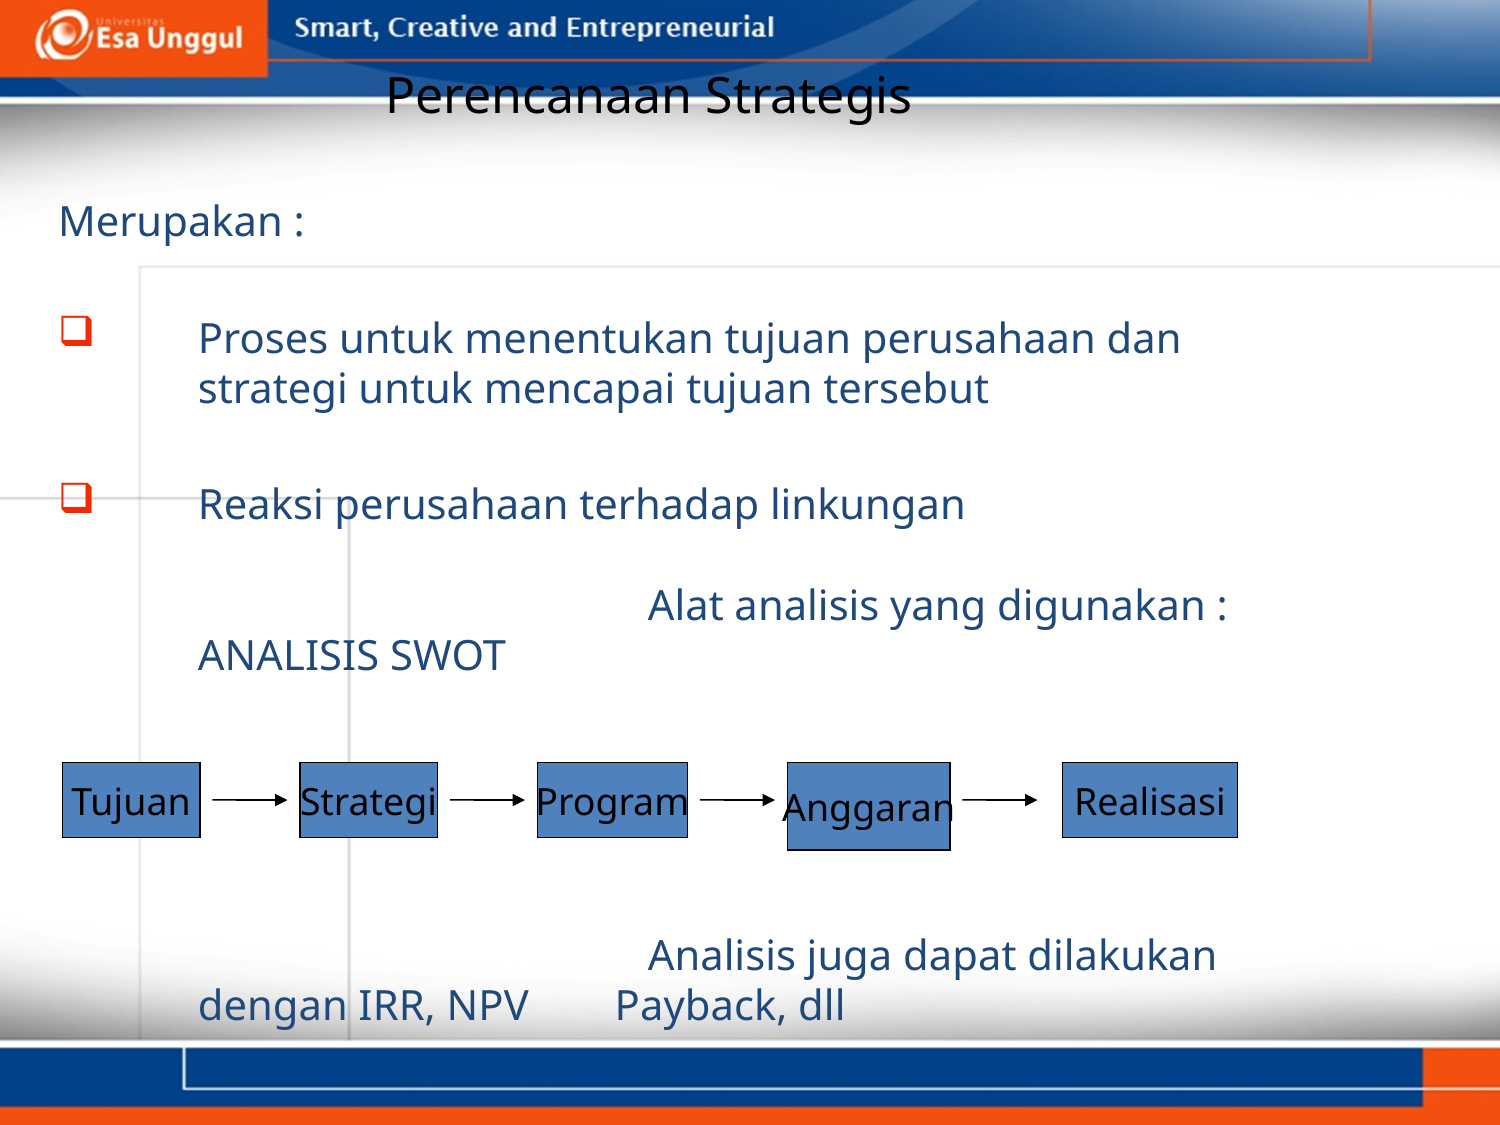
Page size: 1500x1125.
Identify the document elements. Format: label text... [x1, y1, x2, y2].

text_box [212, 793, 288, 807]
text_box Anggaran [787, 762, 950, 850]
title Perencanaan Strategis [35, 37, 1263, 150]
picture [0, 0, 1500, 1125]
text_box [962, 793, 1038, 807]
list Merupakan : Proses untuk menentukan tujuan perusahaan dan strategi untuk mencapai tujuan tersebut Reaksi perusahaan terhadap linkungan Alat analisis yang digunakan : ANALISIS SWOT Analisis juga dapat dilakukan dengan IRR, NPV Payback, dll [43, 187, 1255, 1038]
text_box Strategi [299, 762, 438, 838]
text_box [699, 793, 775, 807]
text_box [449, 793, 526, 807]
text_box Realisasi [1062, 762, 1238, 838]
text_box Tujuan [62, 762, 200, 838]
text_box Program [537, 762, 688, 838]
